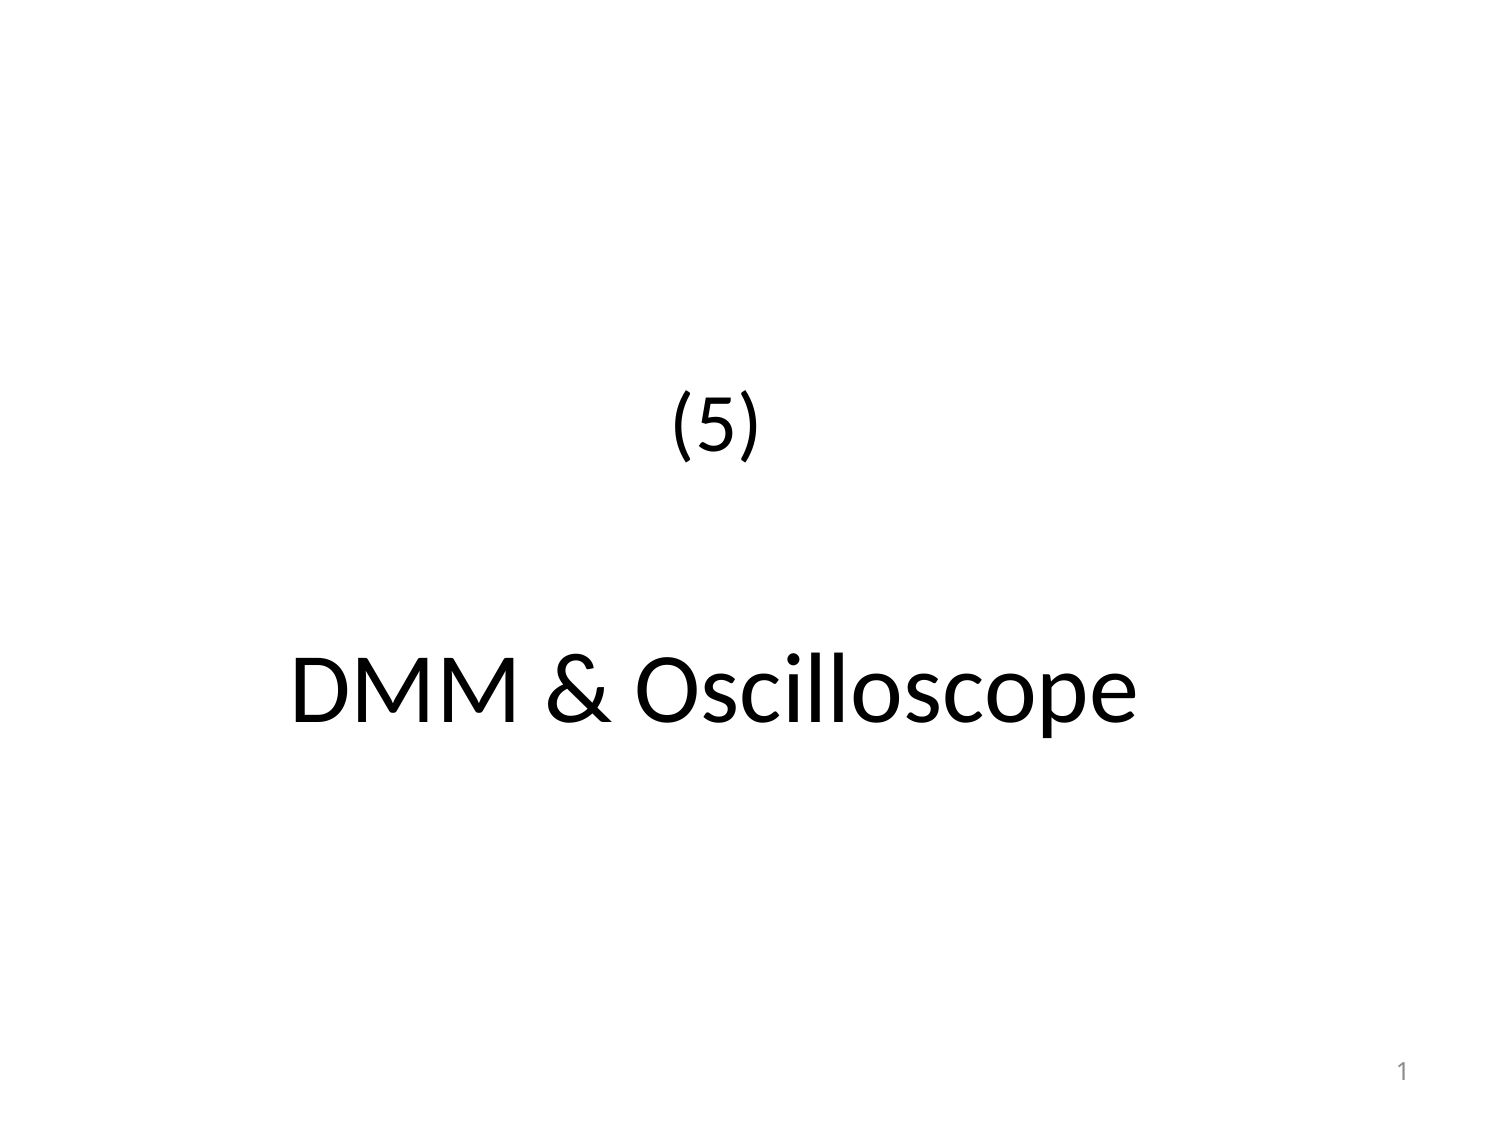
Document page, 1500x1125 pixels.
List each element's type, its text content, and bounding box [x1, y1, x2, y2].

list (5) DMM & Oscilloscope [41, 360, 1392, 988]
slide_number 1 [1074, 1042, 1425, 1103]
